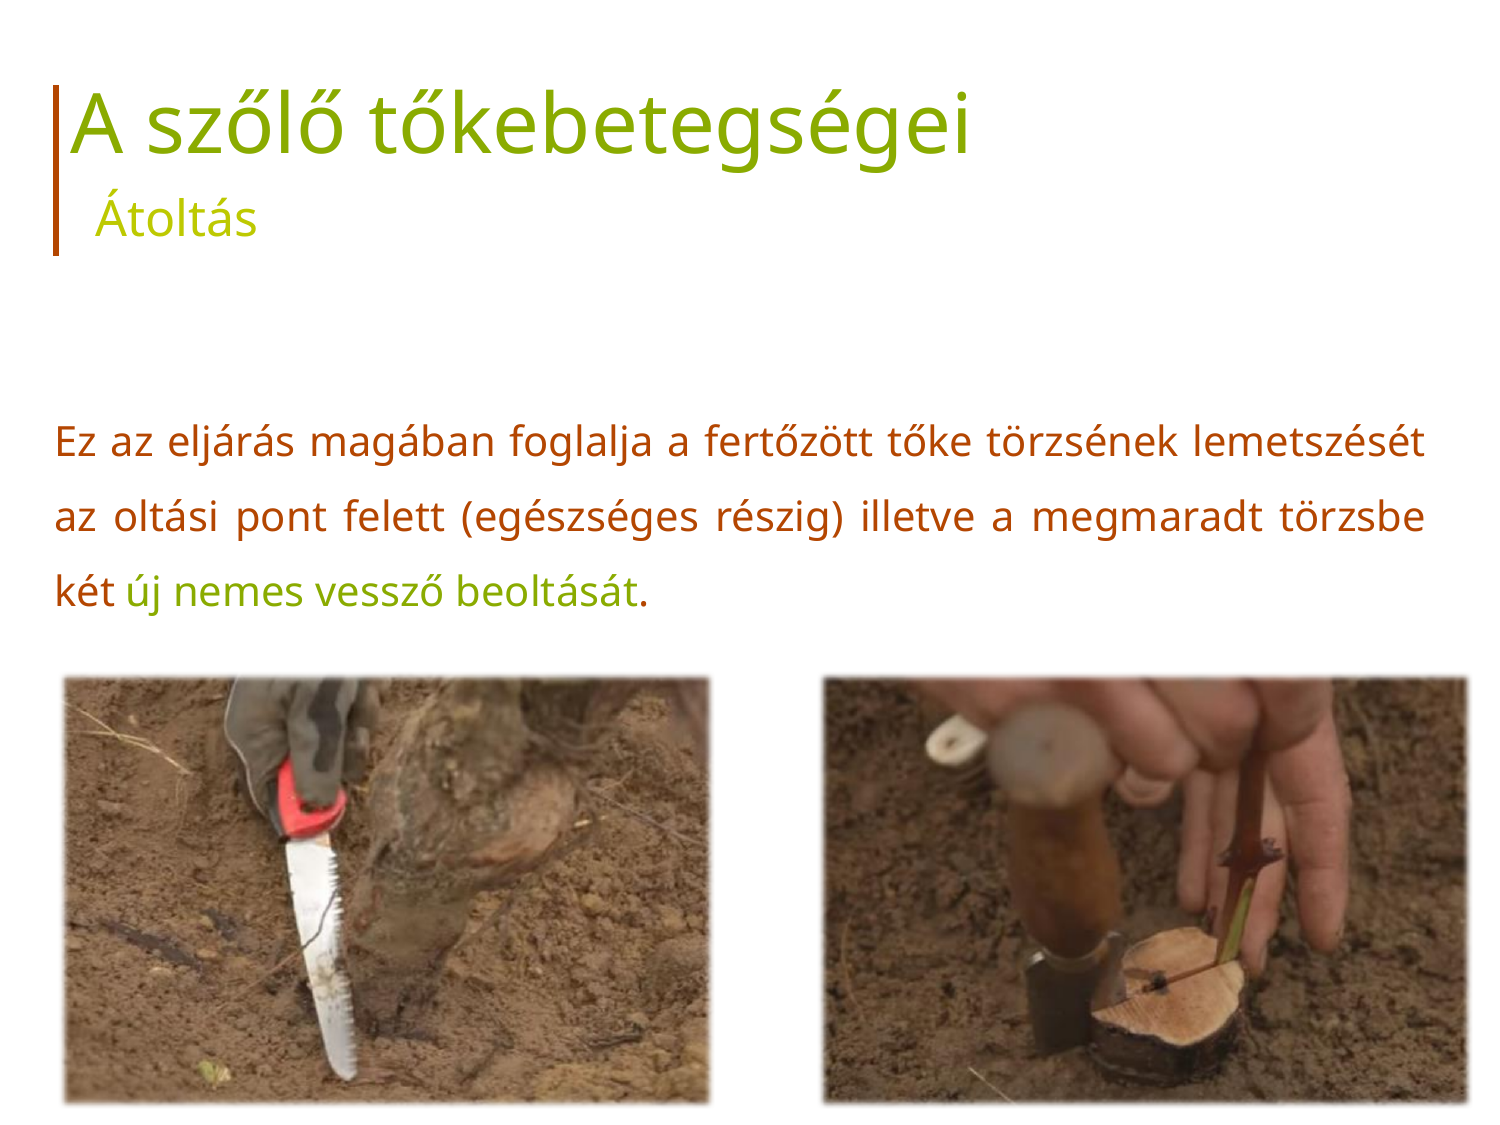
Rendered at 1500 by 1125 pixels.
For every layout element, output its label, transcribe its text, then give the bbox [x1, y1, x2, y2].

text_box Átoltás [80, 178, 963, 254]
picture [58, 671, 715, 1109]
picture [817, 671, 1473, 1109]
text_box Ez az eljárás magában foglalja a fertőzött tőke törzsének lemetszését az oltási pont felett (egészséges részig) illetve a megmaradt törzsbe két új nemes vessző beoltását. [39, 382, 1442, 623]
text_box A szőlő tőkebetegségei [55, 62, 1153, 178]
